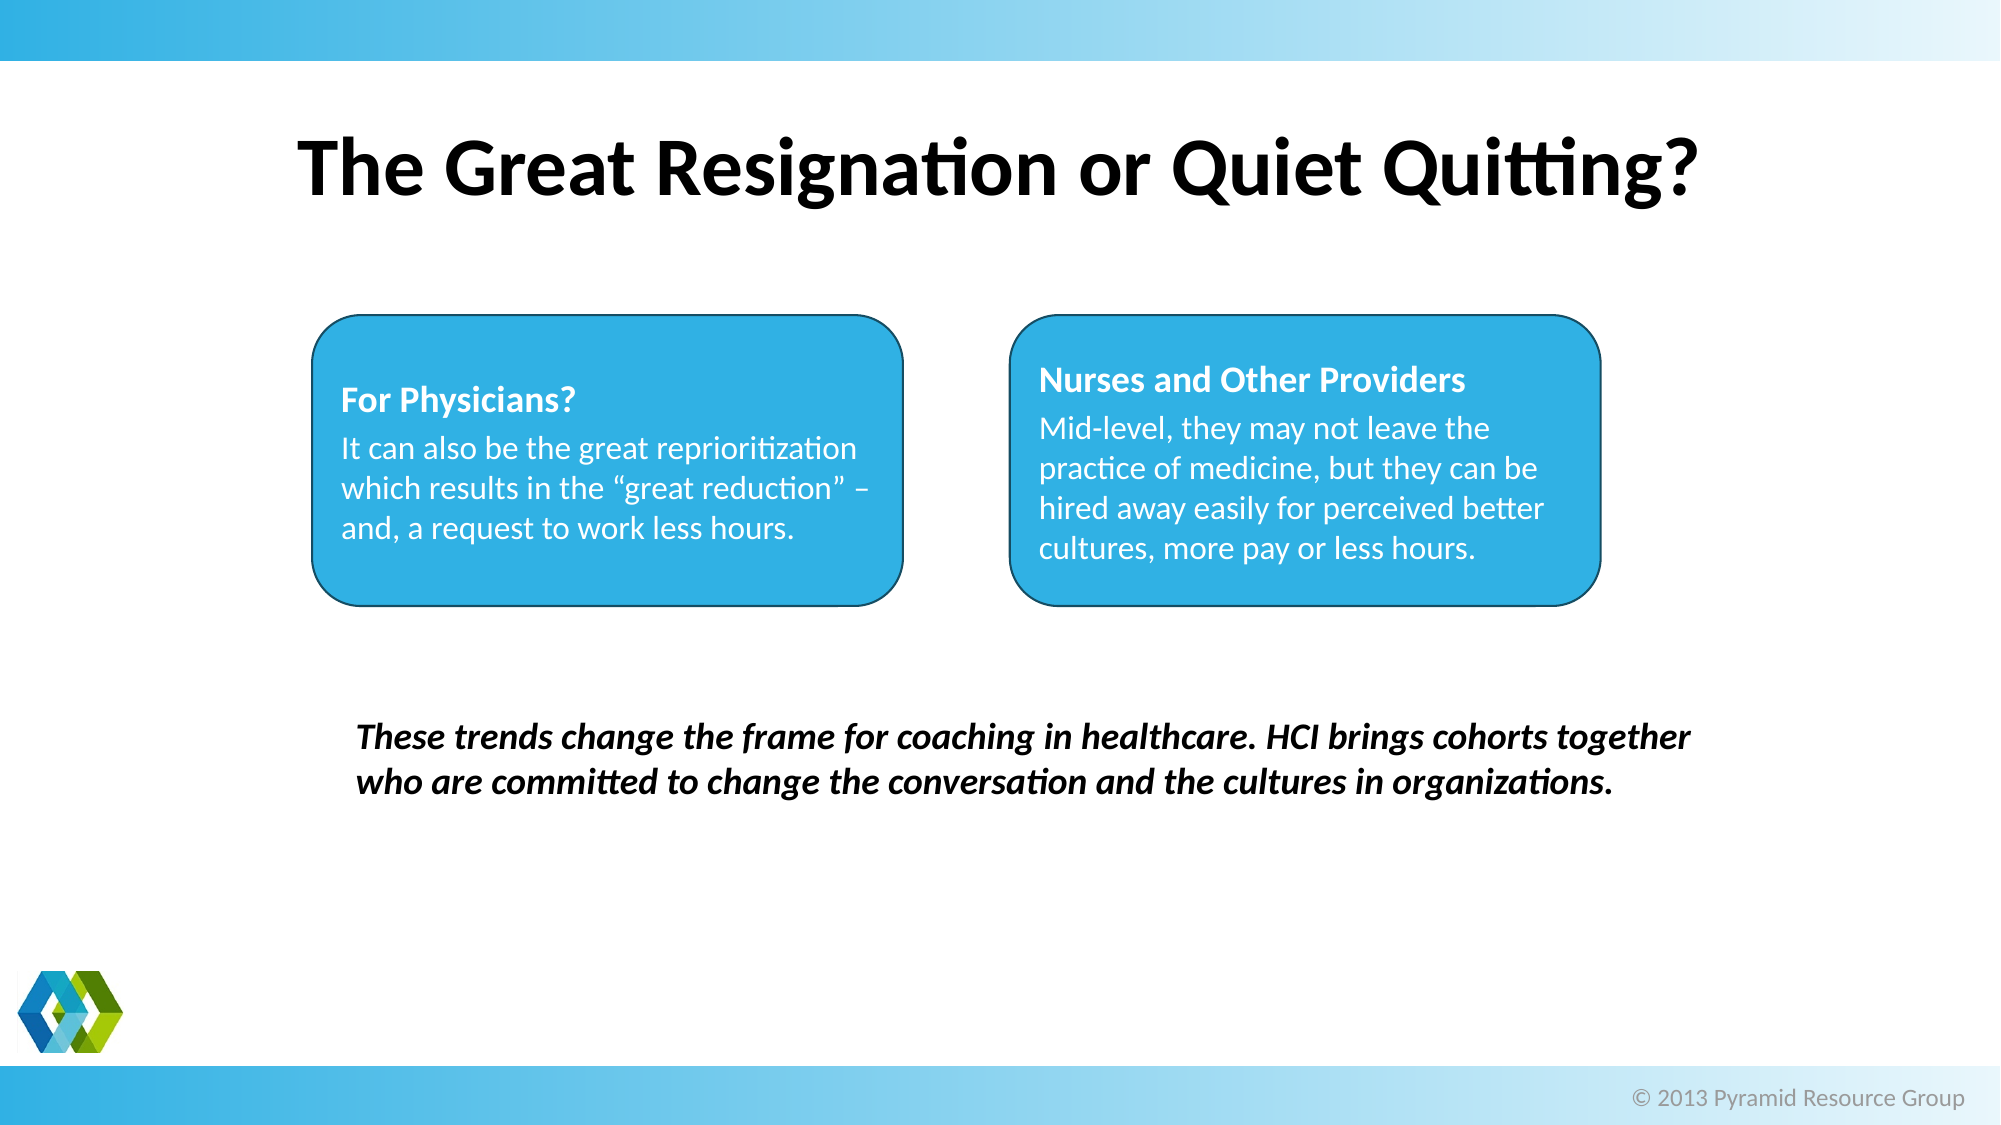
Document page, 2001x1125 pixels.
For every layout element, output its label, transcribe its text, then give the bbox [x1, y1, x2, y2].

title The Great Resignation or Quiet Quitting? [137, 59, 1863, 278]
footer © 2013 Pyramid Resource Group [1597, 1066, 2000, 1125]
picture [17, 971, 124, 1053]
text_box These trends change the frame for coaching in healthcare. HCI brings cohorts together who are committed to change the conversation and the cultures in organizations. [340, 704, 1750, 810]
text_box For Physicians? It can also be the great reprioritization which results in the “great reduction” – and, a request to work less hours. [311, 314, 904, 608]
text_box Nurses and Other Providers Mid-level, they may not leave the practice of medicine, but they can be hired away easily for perceived better cultures, more pay or less hours. [1008, 314, 1602, 608]
